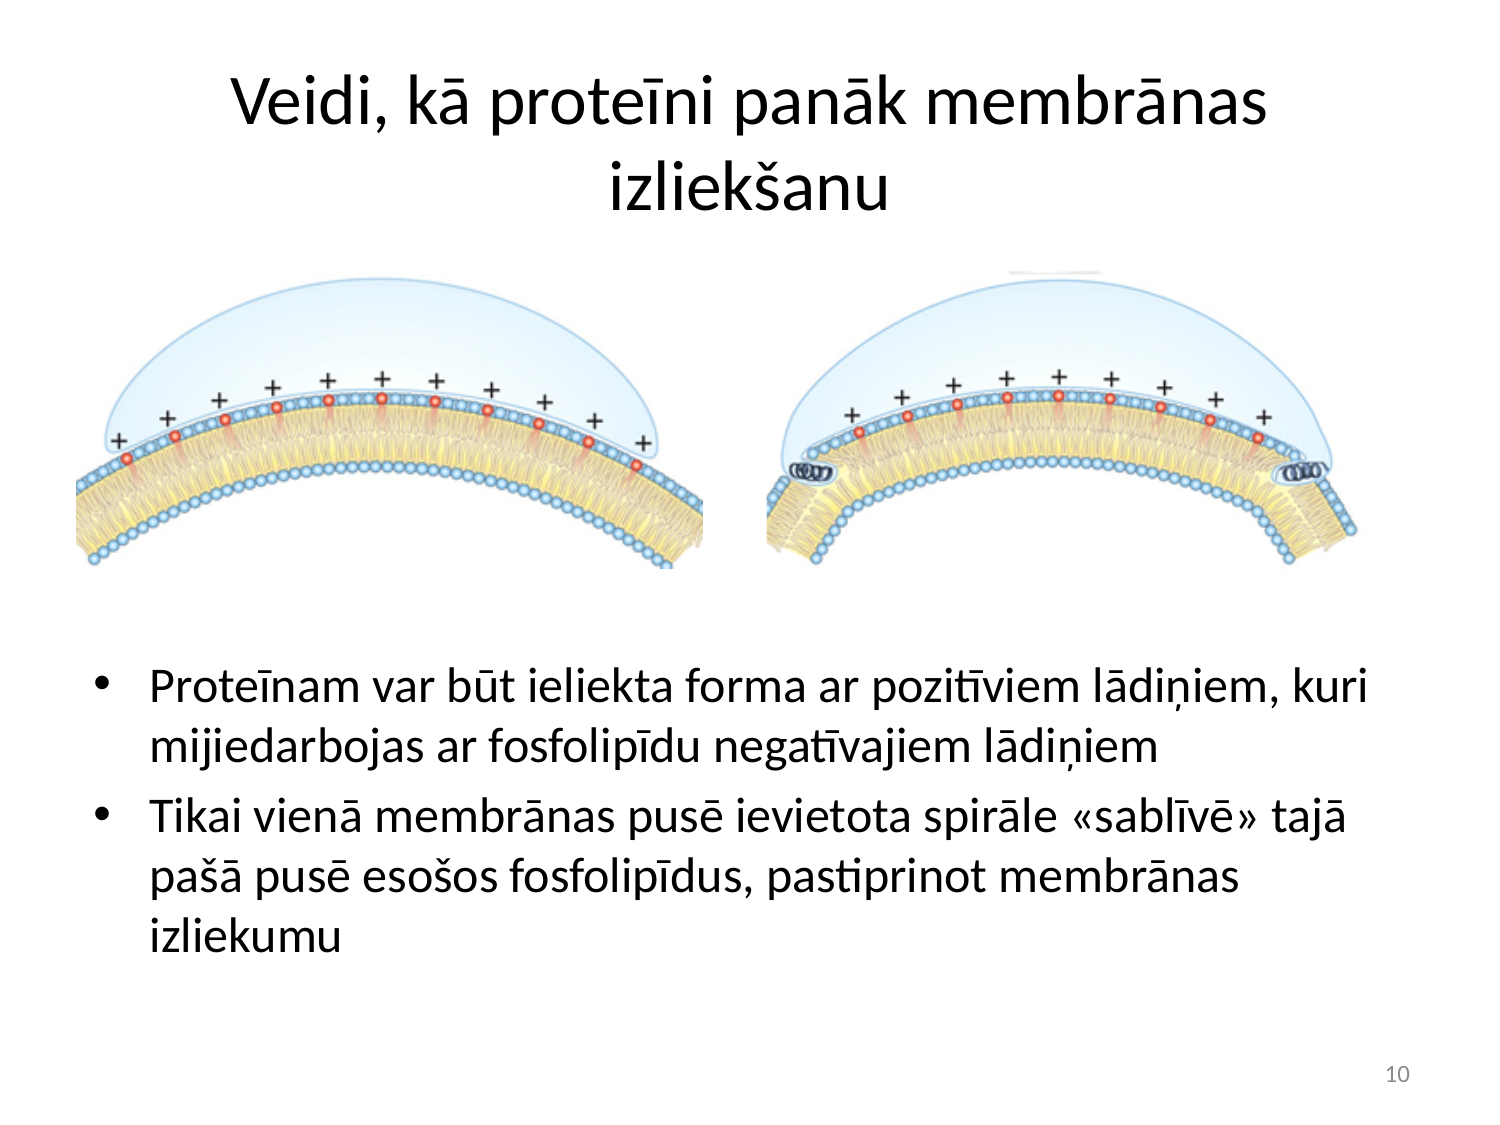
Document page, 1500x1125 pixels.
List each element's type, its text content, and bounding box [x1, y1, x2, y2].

picture [76, 243, 703, 570]
list Proteīnam var būt ieliekta forma ar pozitīviem lādiņiem, kuri mijiedarbojas ar fosfolipīdu negatīvajiem lādiņiem Tikai vienā membrānas pusē ievietota spirāle «sablīvē» tajā pašā pusē esošos fosfolipīdus, pastiprinot membrānas izliekumu [78, 645, 1429, 1069]
title Veidi, kā proteīni panāk membrānas izliekšanu [75, 45, 1425, 233]
picture [749, 151, 1500, 571]
slide_number 10 [1074, 1042, 1425, 1103]
